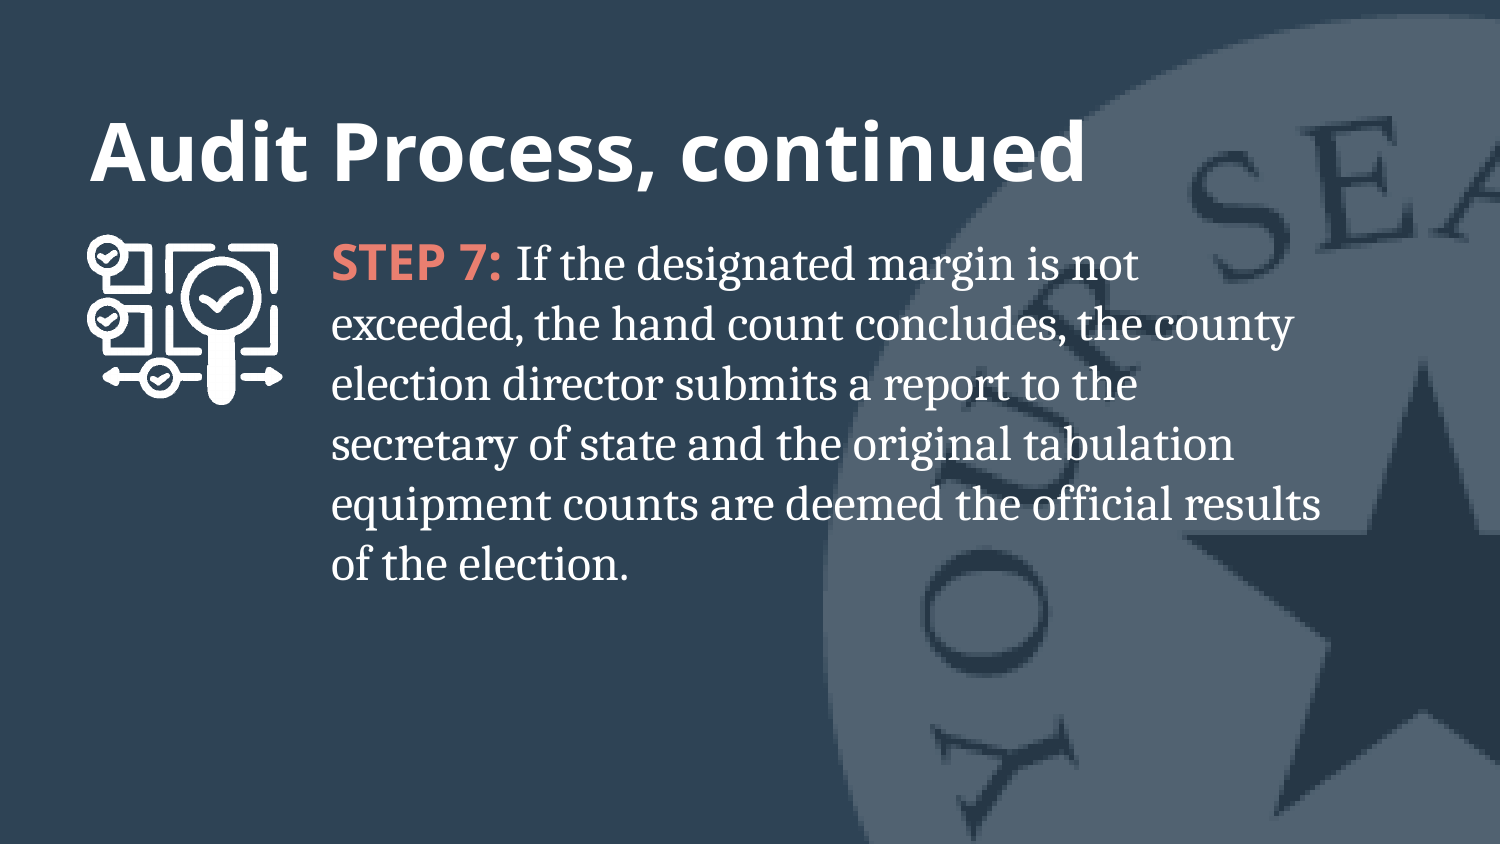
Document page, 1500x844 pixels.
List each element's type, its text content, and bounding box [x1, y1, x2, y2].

text_box STEP 7: If the designated margin is not exceeded, the hand count concludes, the county election director submits a report to the secretary of state and the original tabulation equipment counts are deemed the official results of the election. [316, 215, 1347, 561]
text_box Audit Process, continued [74, 74, 1106, 213]
picture [74, 224, 293, 414]
